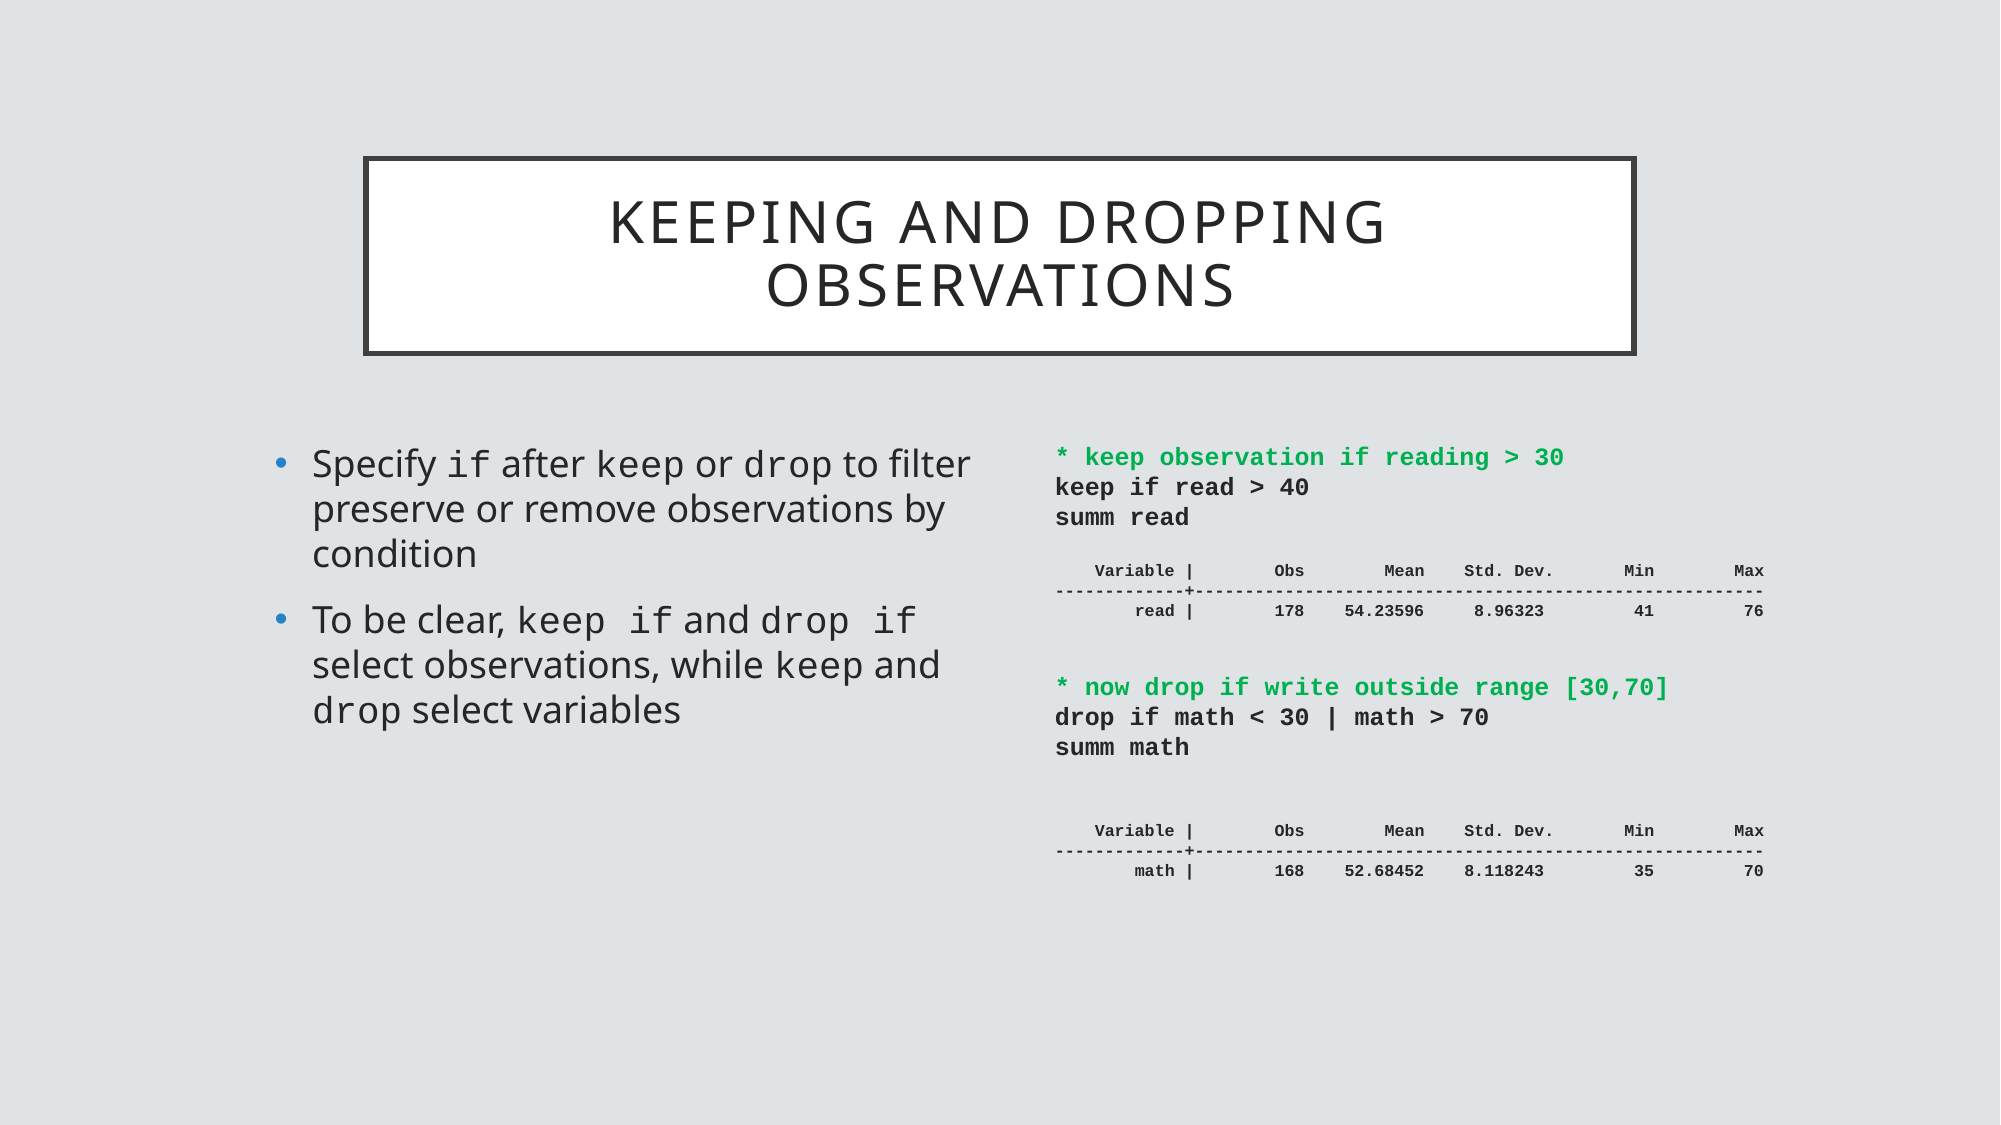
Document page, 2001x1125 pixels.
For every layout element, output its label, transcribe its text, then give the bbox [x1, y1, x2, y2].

list * keep observation if reading > 30 keep if read > 40 summ read Variable | Obs Mean Std. Dev. Min Max -------------+--------------------------------------------------------- read | 178 54.23596 8.96323 41 76 * now drop if write outside range [30,70] drop if math < 30 | math > 70 summ math Variable | Obs Mean Std. Dev. Min Max -------------+--------------------------------------------------------- math | 168 52.68452 8.118243 35 70 [1039, 432, 1794, 961]
title keeping and dropping observations [363, 156, 1637, 356]
list Specify if after keep or drop to filter preserve or remove observations by condition To be clear, keep if and drop if select observations, while keep and drop select variables [259, 432, 1014, 961]
